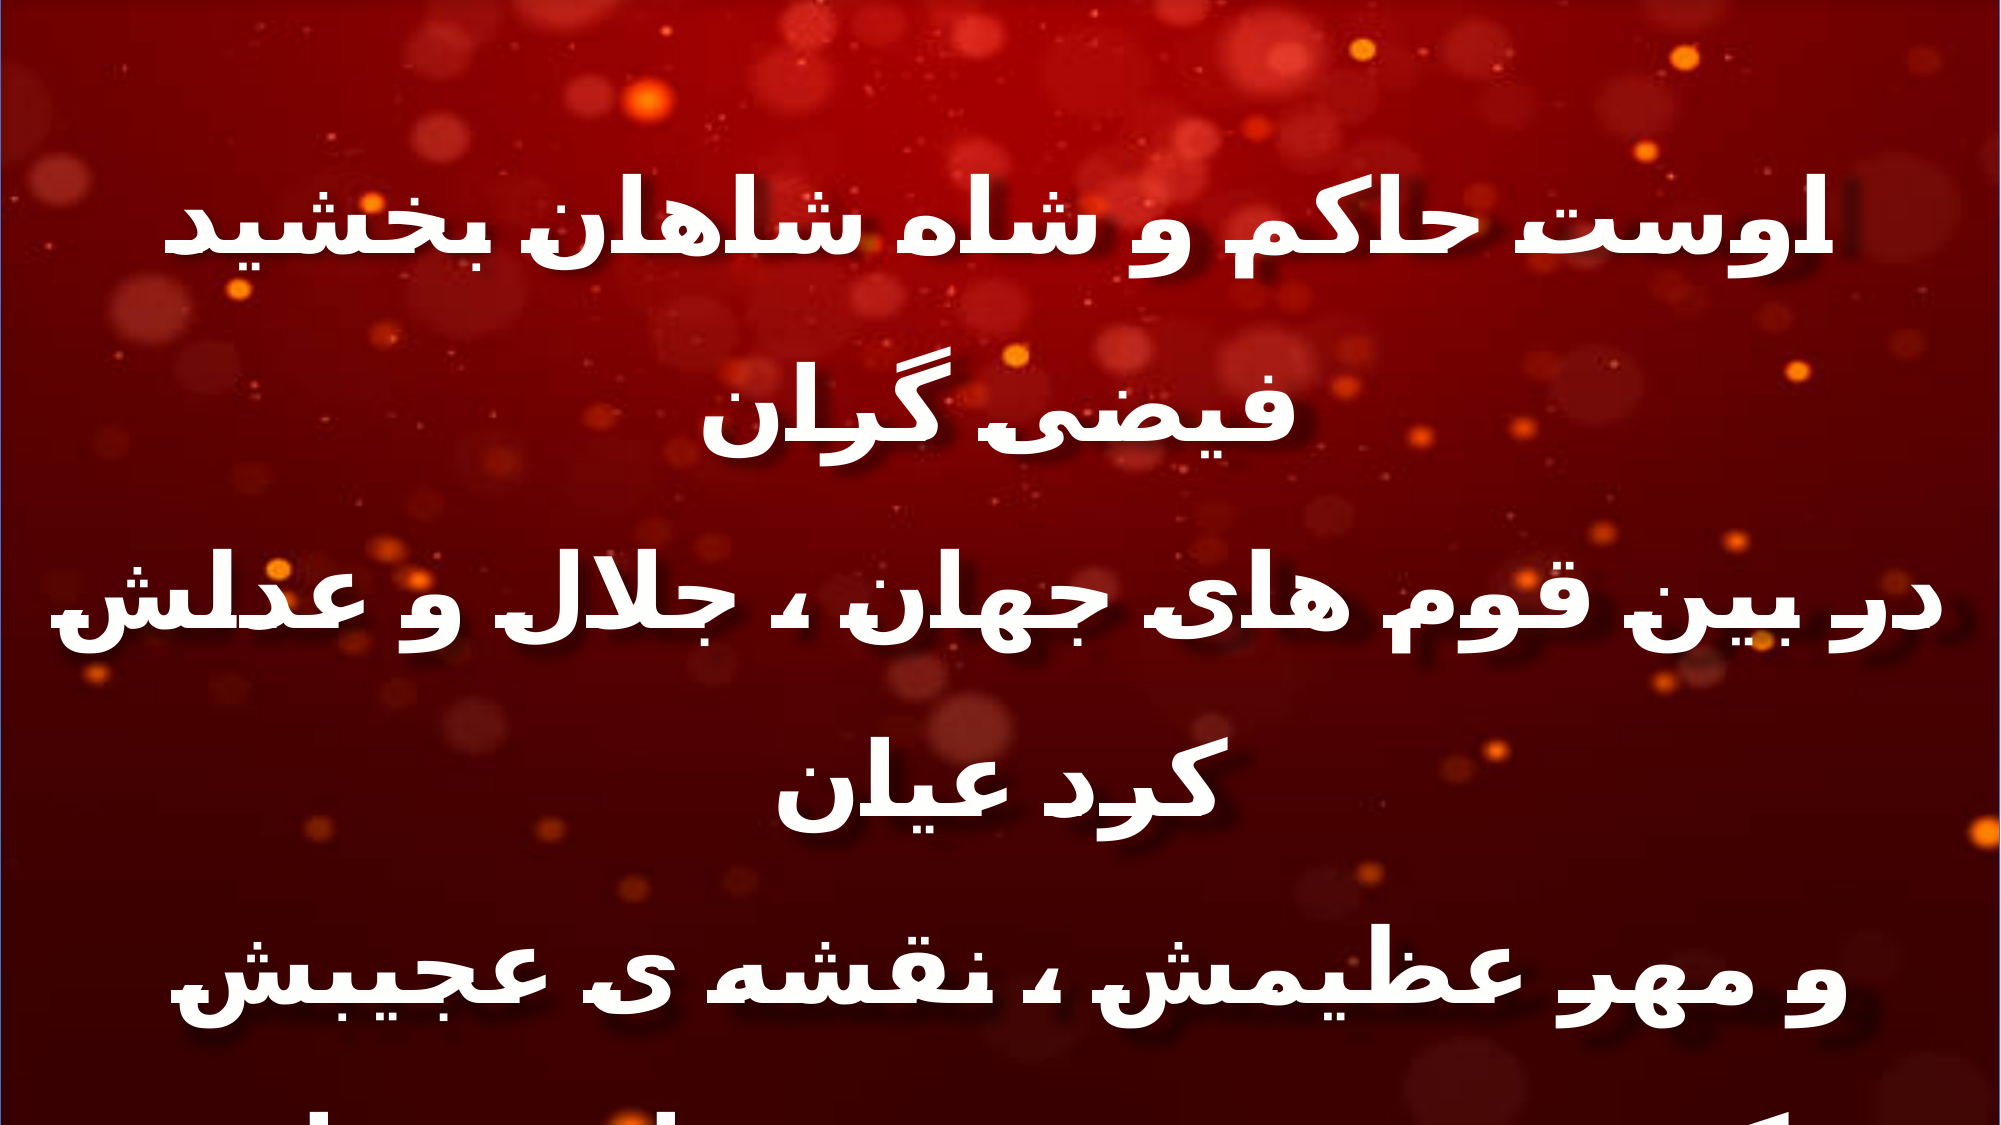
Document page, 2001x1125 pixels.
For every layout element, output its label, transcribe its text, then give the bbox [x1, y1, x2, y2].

text_box اوست حاکم و شاه شاهان بخشید فیضی گران در بین قوم های جهان ، جلال و عدلش کرد عیان و مهر عظیمش ، نقشه ی عجیبش که بخشیده فرزندش را به جهان [0, 0, 2000, 1125]
